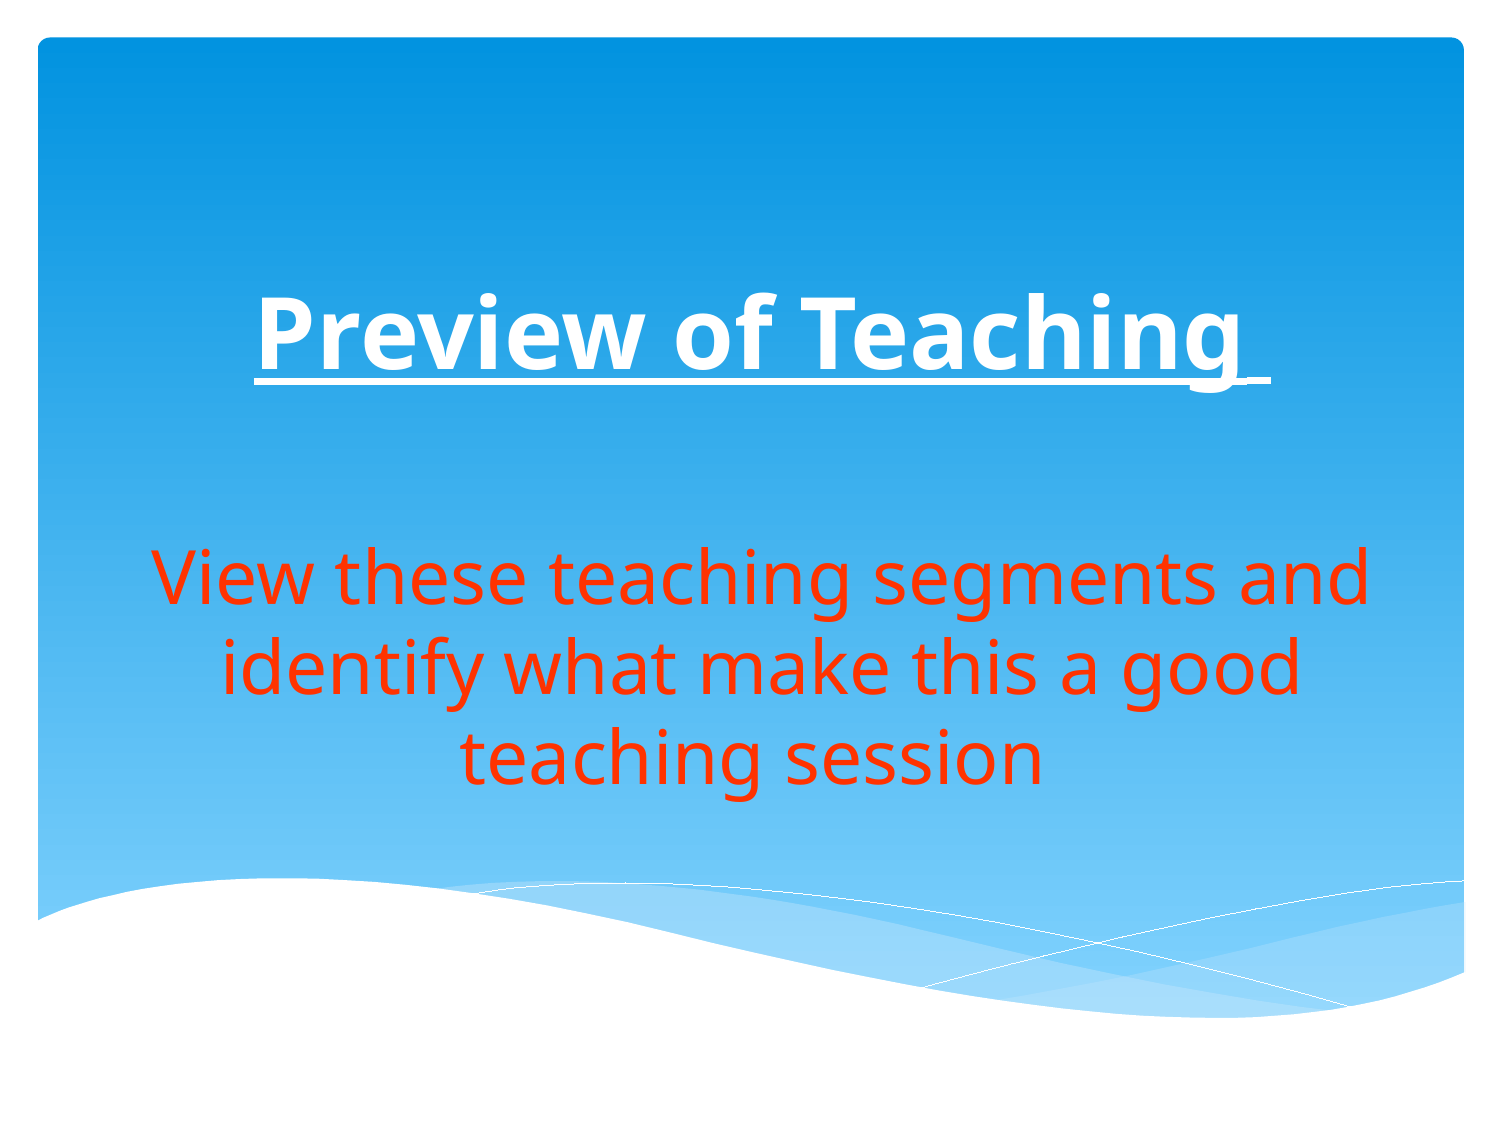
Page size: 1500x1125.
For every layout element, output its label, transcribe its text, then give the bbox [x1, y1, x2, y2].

title Preview of Teaching [125, 105, 1400, 398]
subtitle View these teaching segments and identify what make this a good teaching session [87, 522, 1438, 810]
